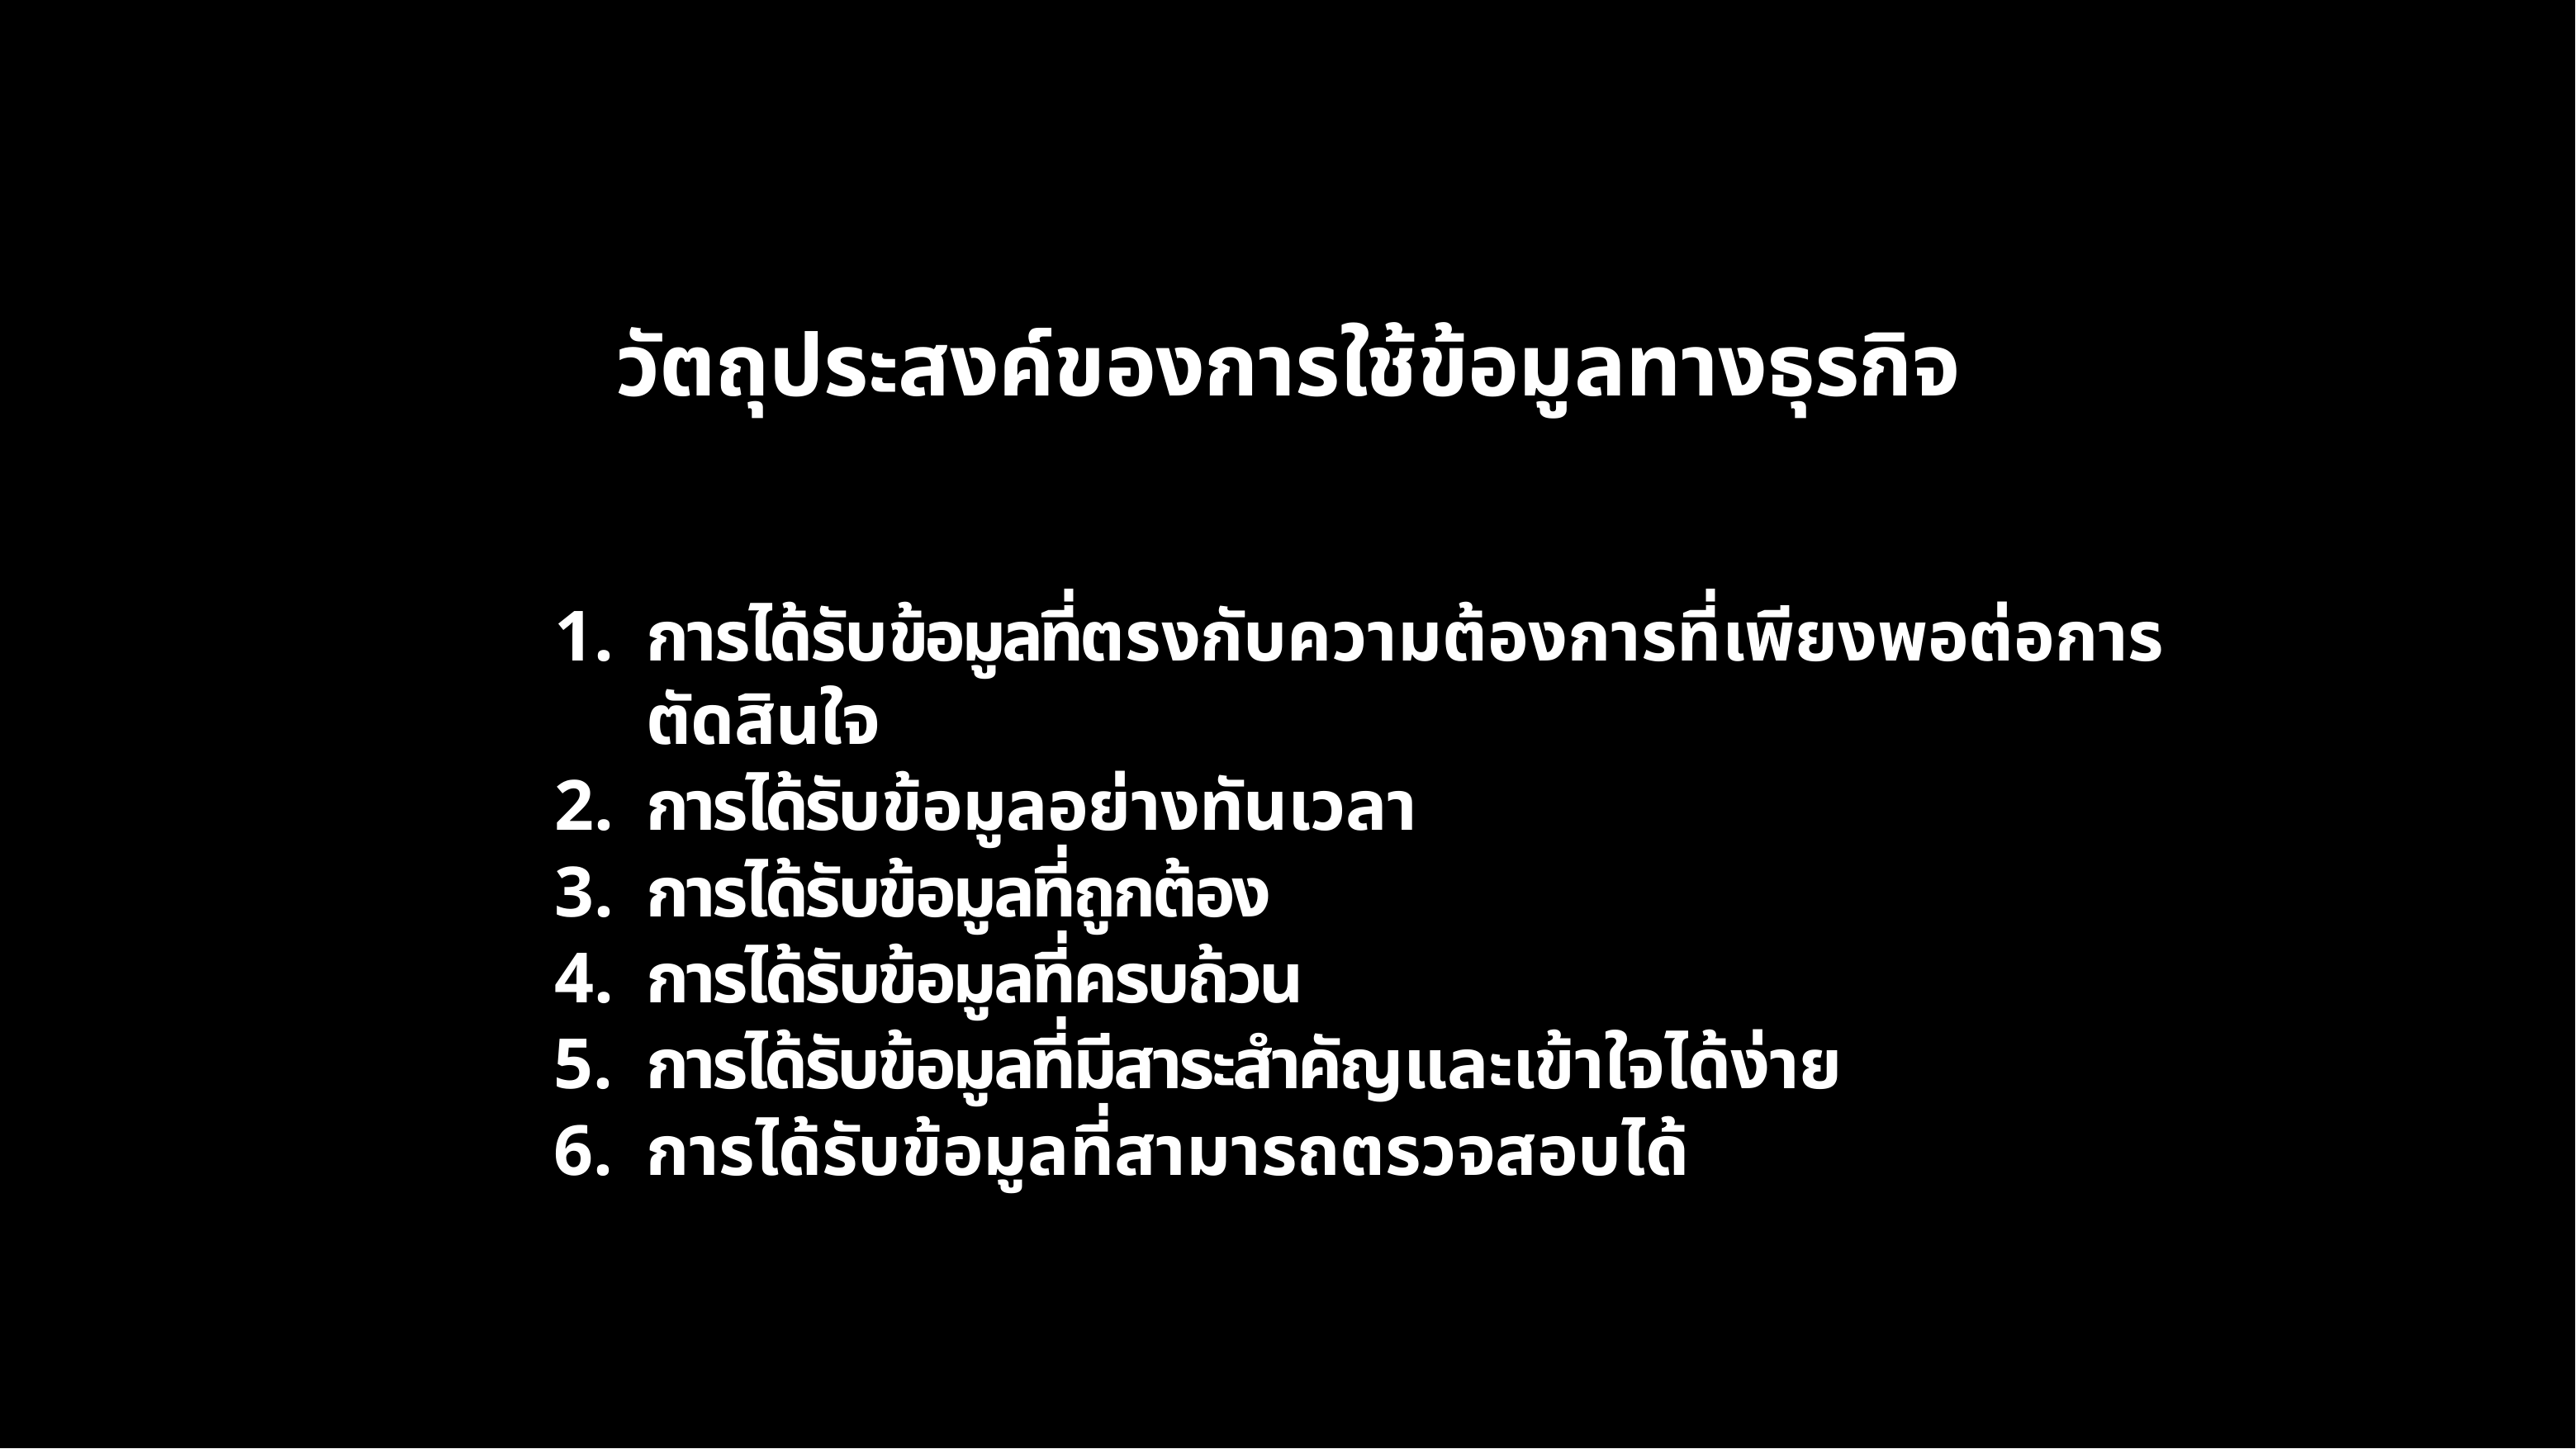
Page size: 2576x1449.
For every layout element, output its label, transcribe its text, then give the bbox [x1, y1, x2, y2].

text_box วัตถุประสงค์ของการใช้ข้อมูลทางธุรกิจ การได้รับข้อมูลที่ตรงกับความต้องการที่เพียงพอต่อการตัดสินใจ การได้รับข้อมูลอย่างทันเวลา การได้รับข้อมูลที่ถูกต้อง การได้รับข้อมูลที่ครบถ้วน การได้รับข้อมูลที่มีสาระสำคัญและเข้าใจได้ง่าย การได้รับข้อมูลที่สามารถตรวจสอบได้ [396, 156, 2180, 1190]
